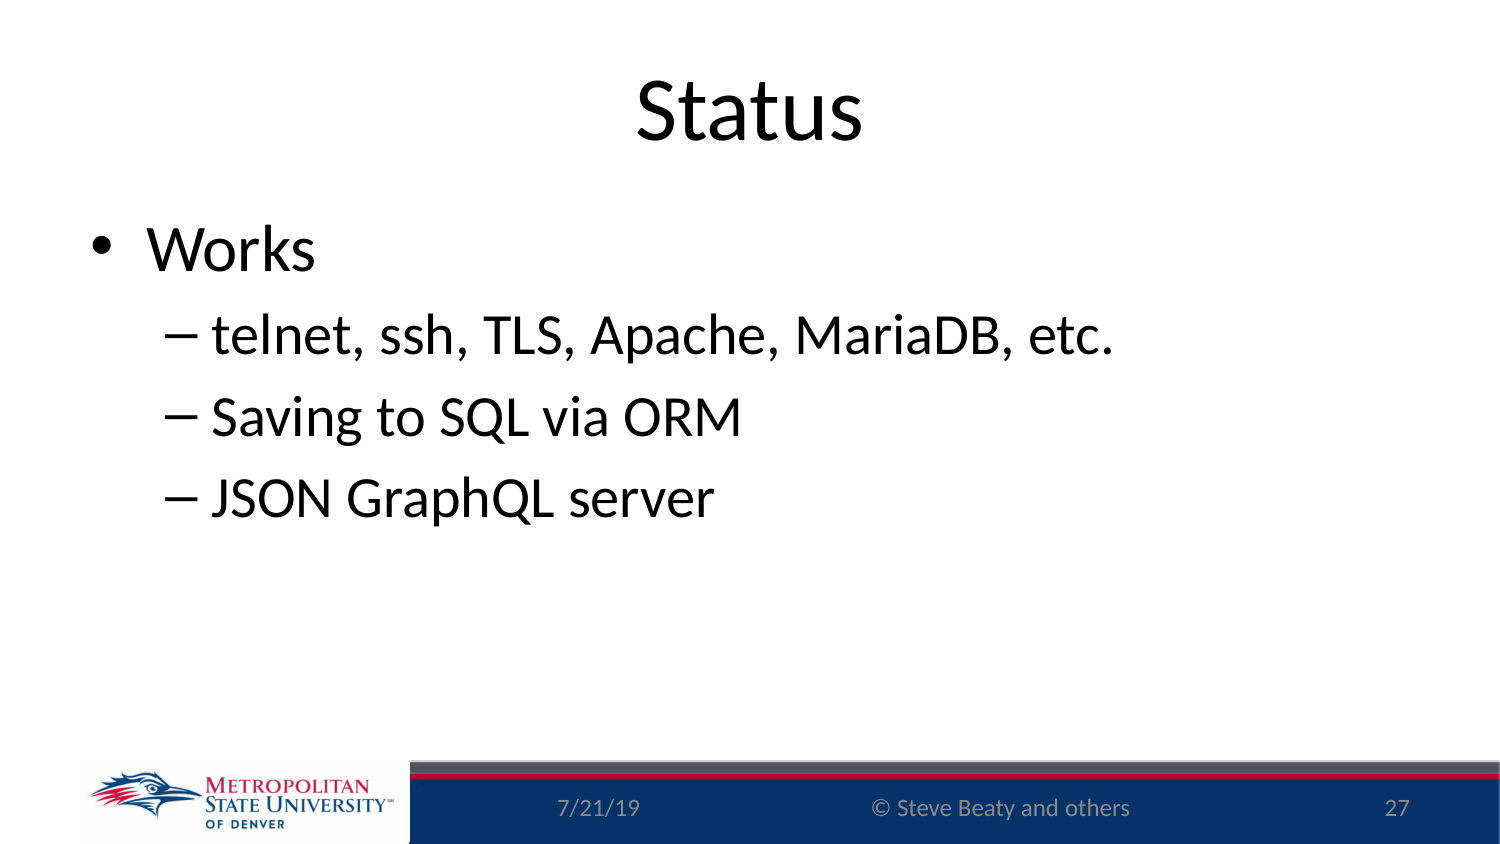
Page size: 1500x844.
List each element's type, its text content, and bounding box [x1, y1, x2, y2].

footer © Steve Beaty and others [729, 776, 1272, 837]
picture [79, 759, 1500, 844]
slide_number 27 [1316, 776, 1425, 837]
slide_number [542, 776, 686, 836]
list Works telnet, ssh, TLS, Apache, MariaDB, etc. Saving to SQL via ORM JSON GraphQL server [75, 196, 1425, 754]
title Status [75, 33, 1425, 175]
